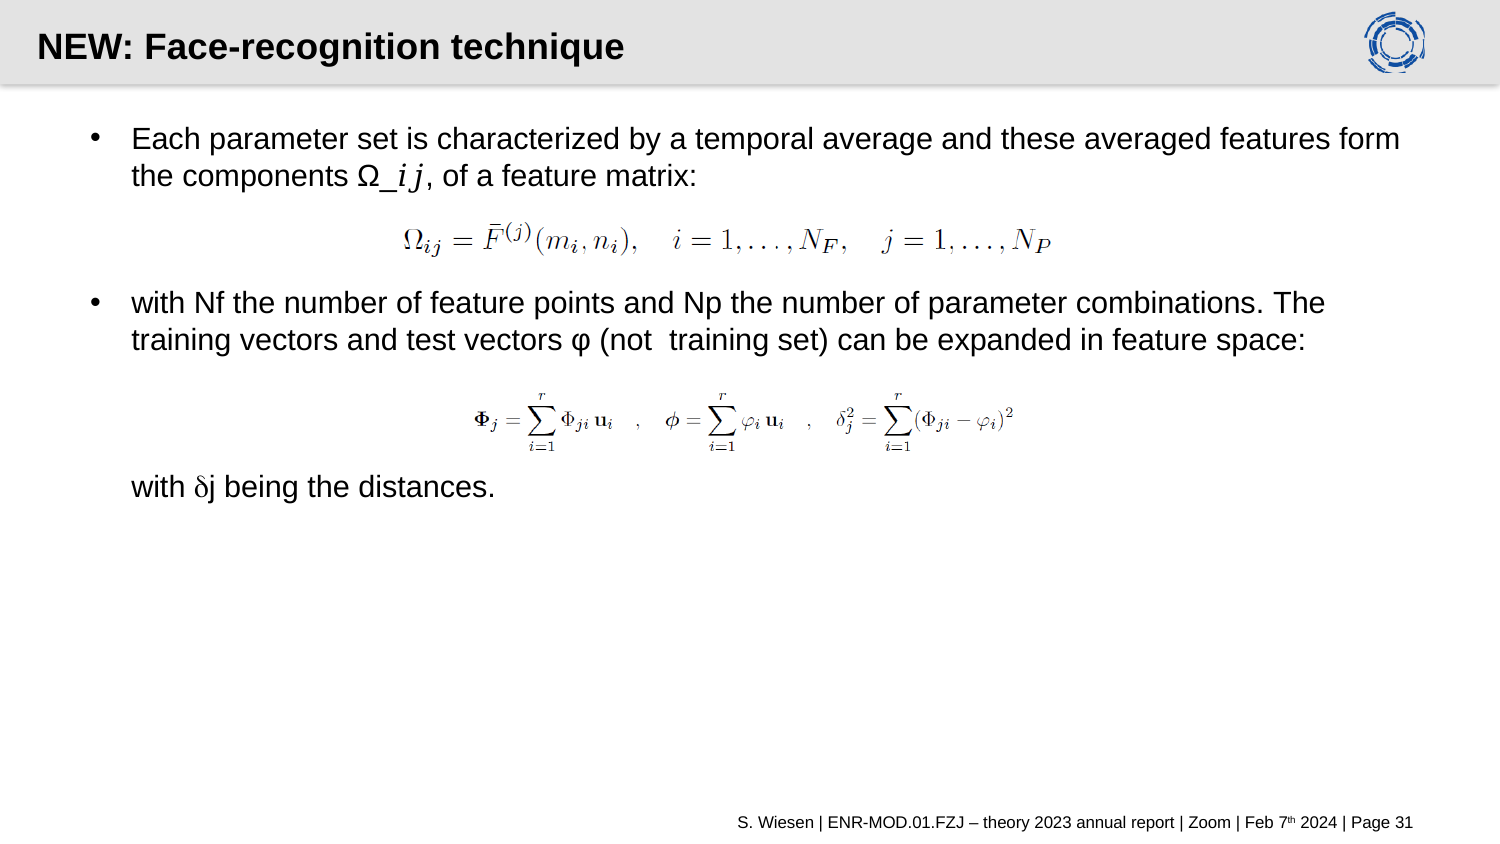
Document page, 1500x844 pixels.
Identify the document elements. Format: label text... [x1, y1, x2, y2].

text_box S. Wiesen | ENR-MOD.01.FZJ – theory 2023 annual report | Zoom | Feb 7th 2024 | Page 31 [76, 805, 1429, 839]
picture [469, 382, 1031, 462]
picture [393, 209, 1065, 270]
title NEW: Face-recognition technique [22, 14, 1260, 71]
